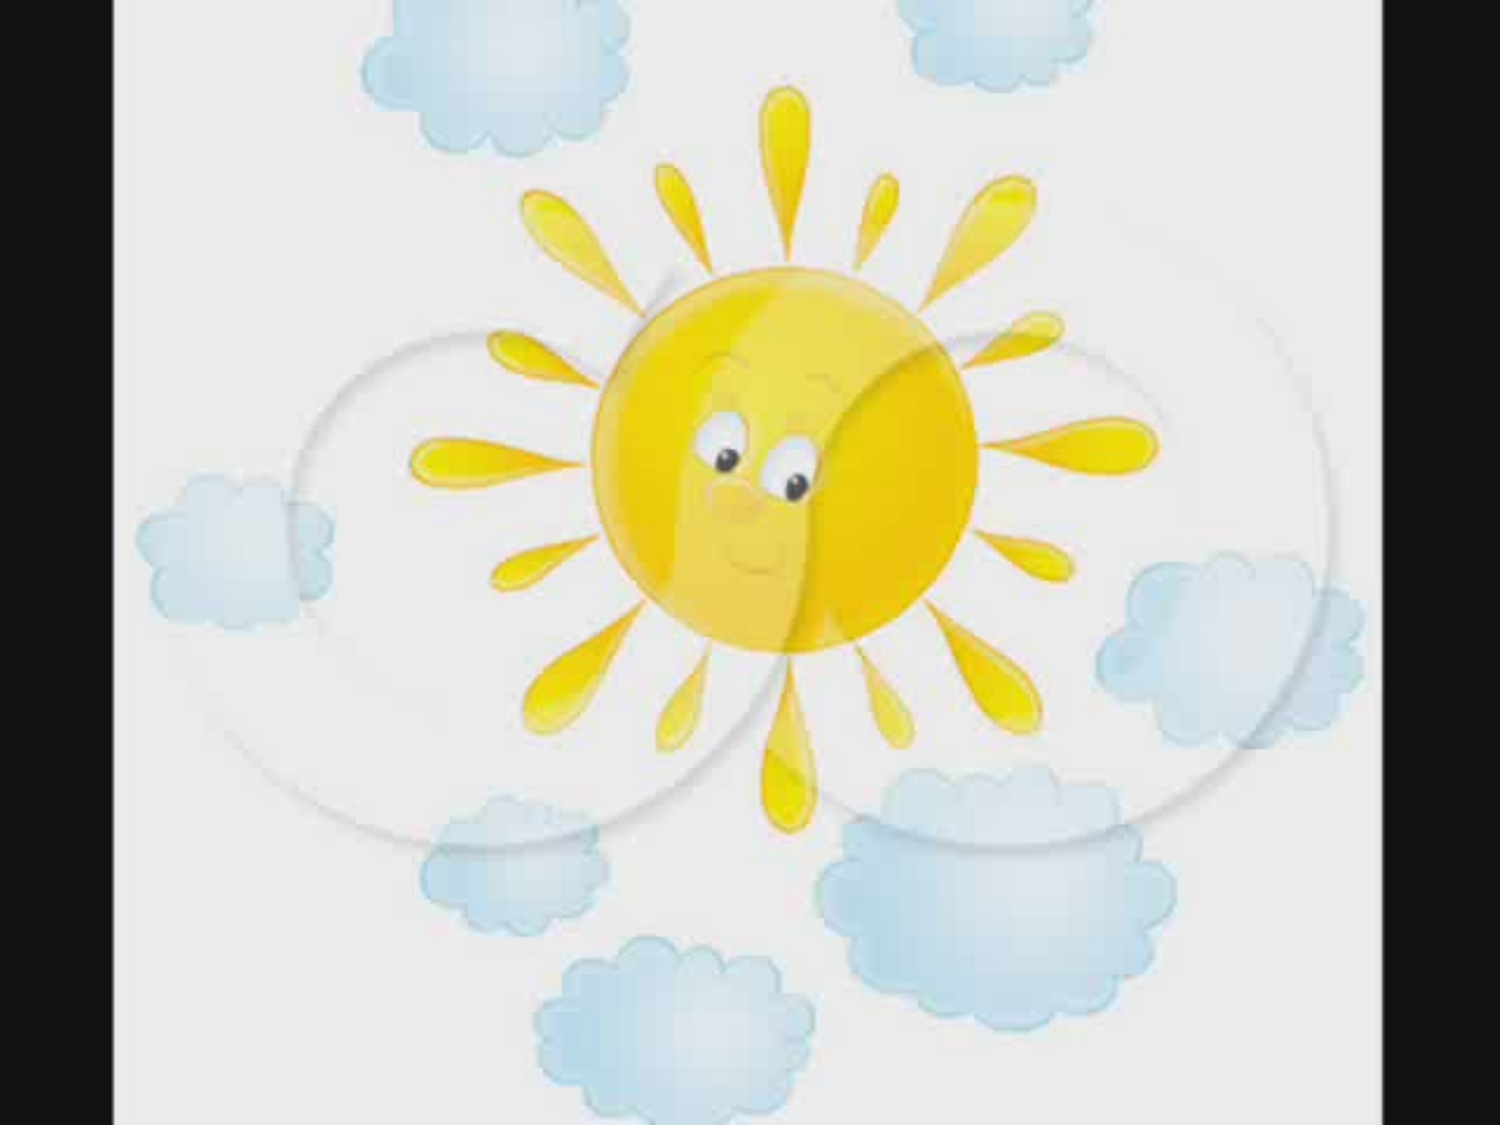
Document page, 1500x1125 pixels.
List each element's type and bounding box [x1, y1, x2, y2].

list [0, 0, 1500, 1125]
